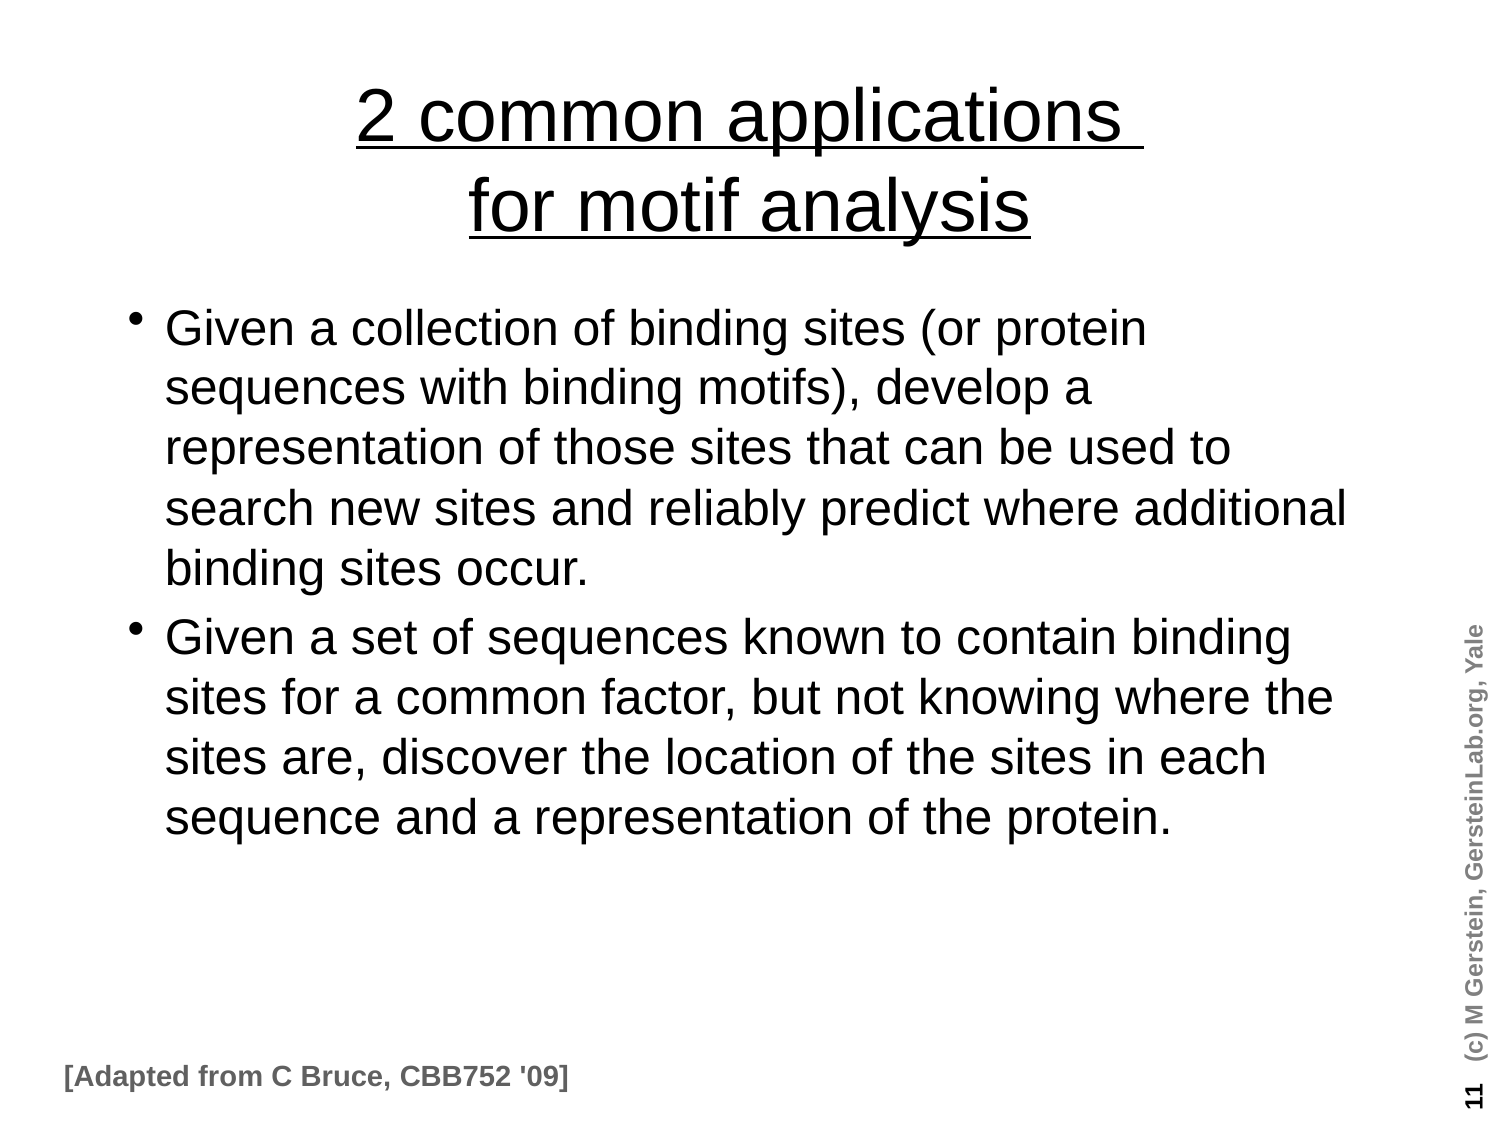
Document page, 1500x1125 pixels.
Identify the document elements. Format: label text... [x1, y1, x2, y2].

list Given a collection of binding sites (or protein sequences with binding motifs), develop a representation of those sites that can be used to search new sites and reliably predict where additional binding sites occur. Given a set of sequences known to contain binding sites for a common factor, but not knowing where the sites are, discover the location of the sites in each sequence and a representation of the protein. [112, 287, 1388, 1000]
text_box [Adapted from C Bruce, CBB752 '09] [48, 1049, 585, 1100]
title 2 common applications for motif analysis [112, 62, 1388, 250]
